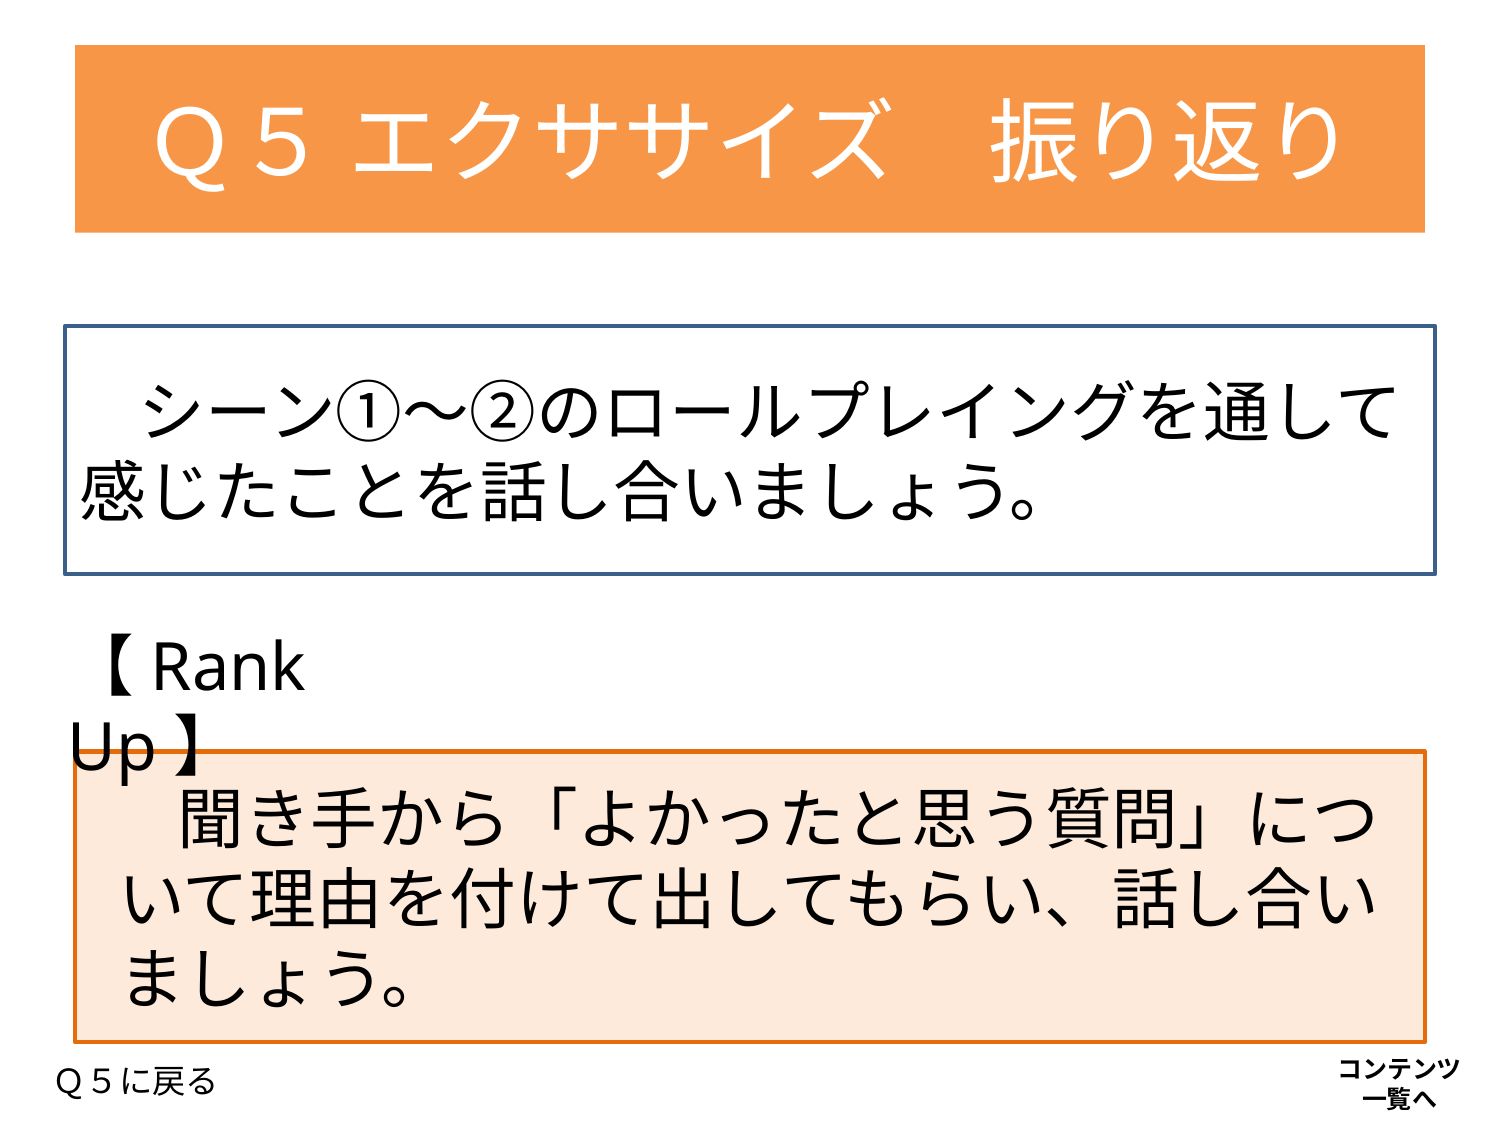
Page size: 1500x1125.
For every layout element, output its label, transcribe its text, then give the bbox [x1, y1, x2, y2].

text_box コンテンツ 一覧へ [1297, 1040, 1500, 1125]
text_box Ｑ５に戻る [27, 1045, 244, 1115]
text_box 【Rank Up】 [51, 655, 575, 753]
title Ｑ５ エクササイズ 振り返り [75, 45, 1425, 233]
text_box 聞き手から「よかったと思う質問」について理由を付けて出してもらい、話し合いましょう。 [73, 749, 1427, 1044]
text_box シーン①～②のロールプレイングを通して感じたことを話し合いましょう。 [63, 324, 1437, 576]
